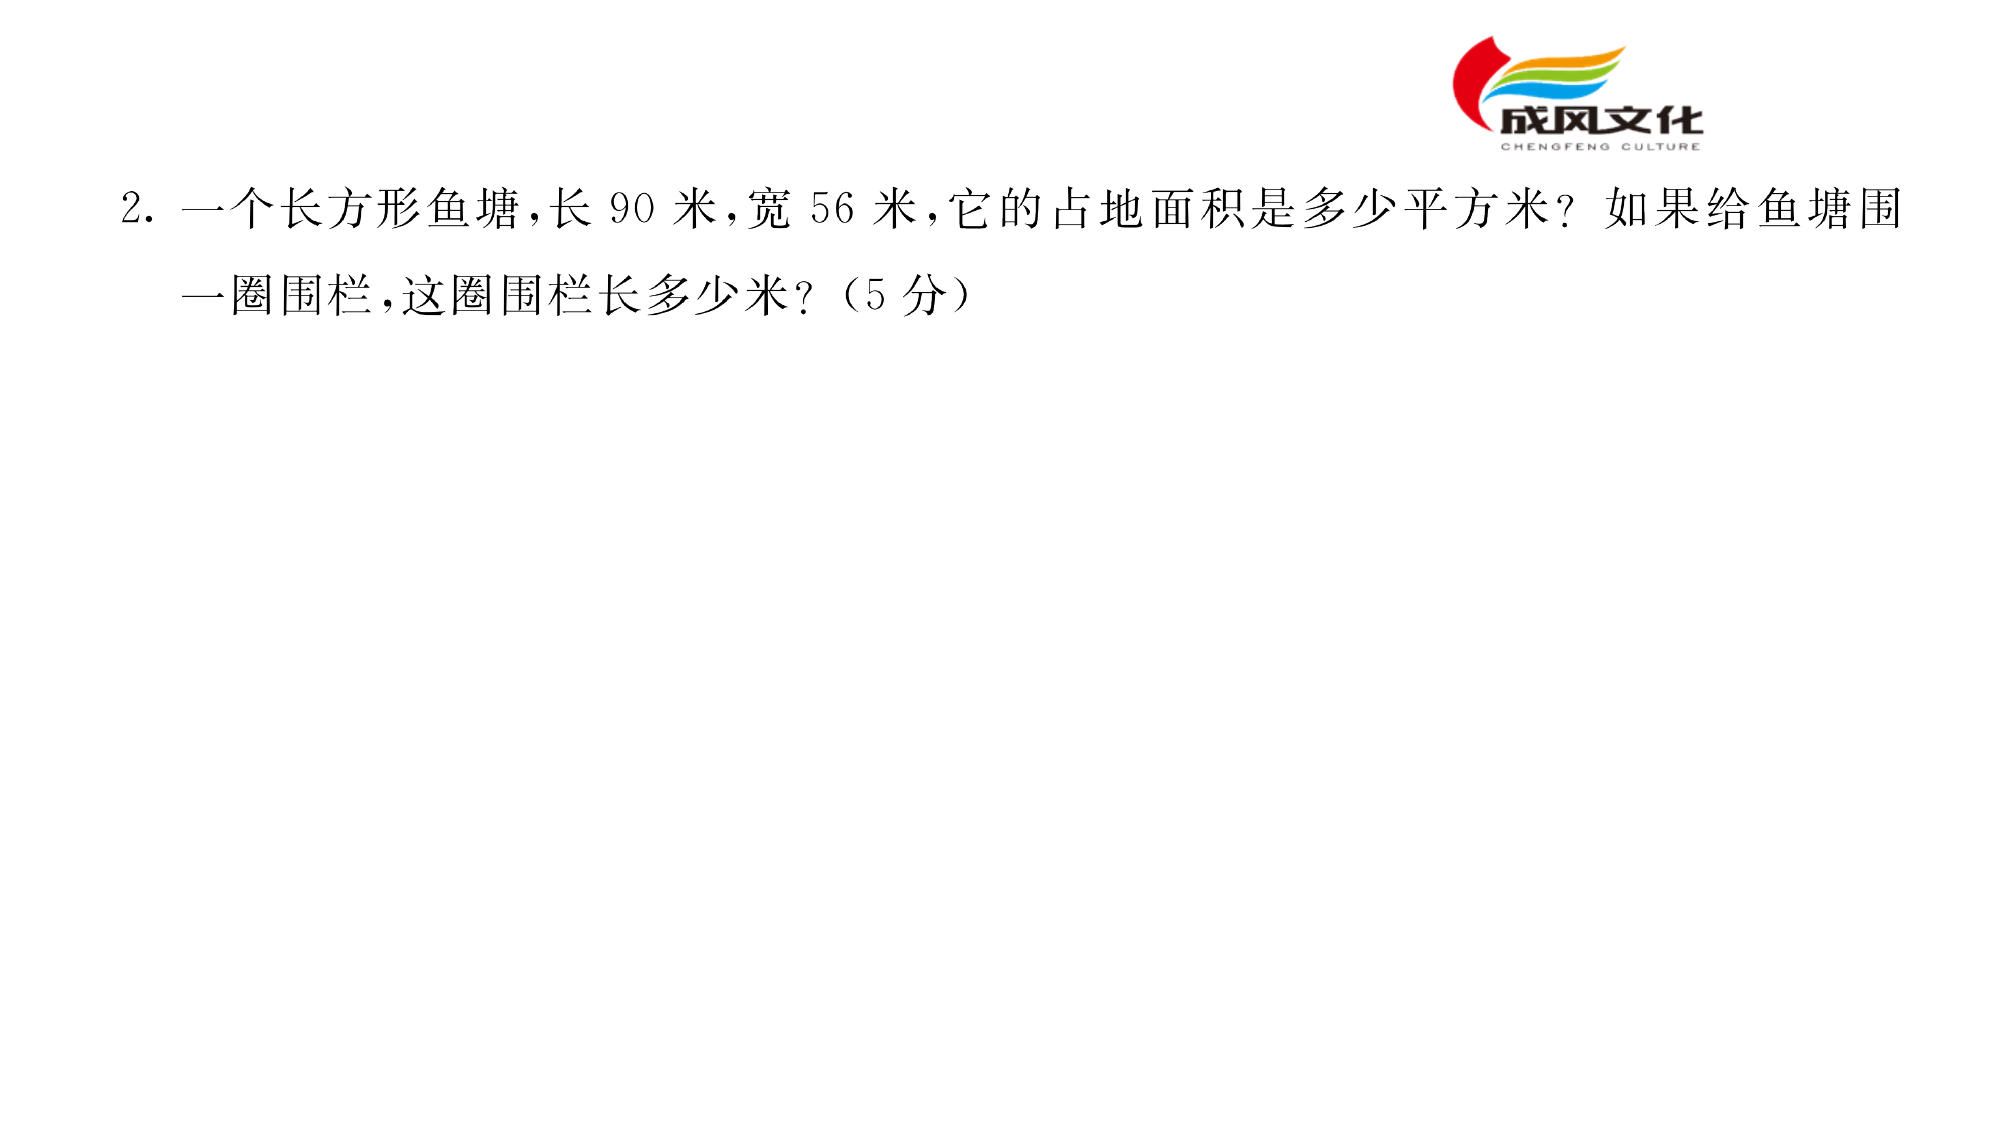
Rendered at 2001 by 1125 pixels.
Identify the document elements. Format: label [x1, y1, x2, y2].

picture [118, 30, 2000, 587]
